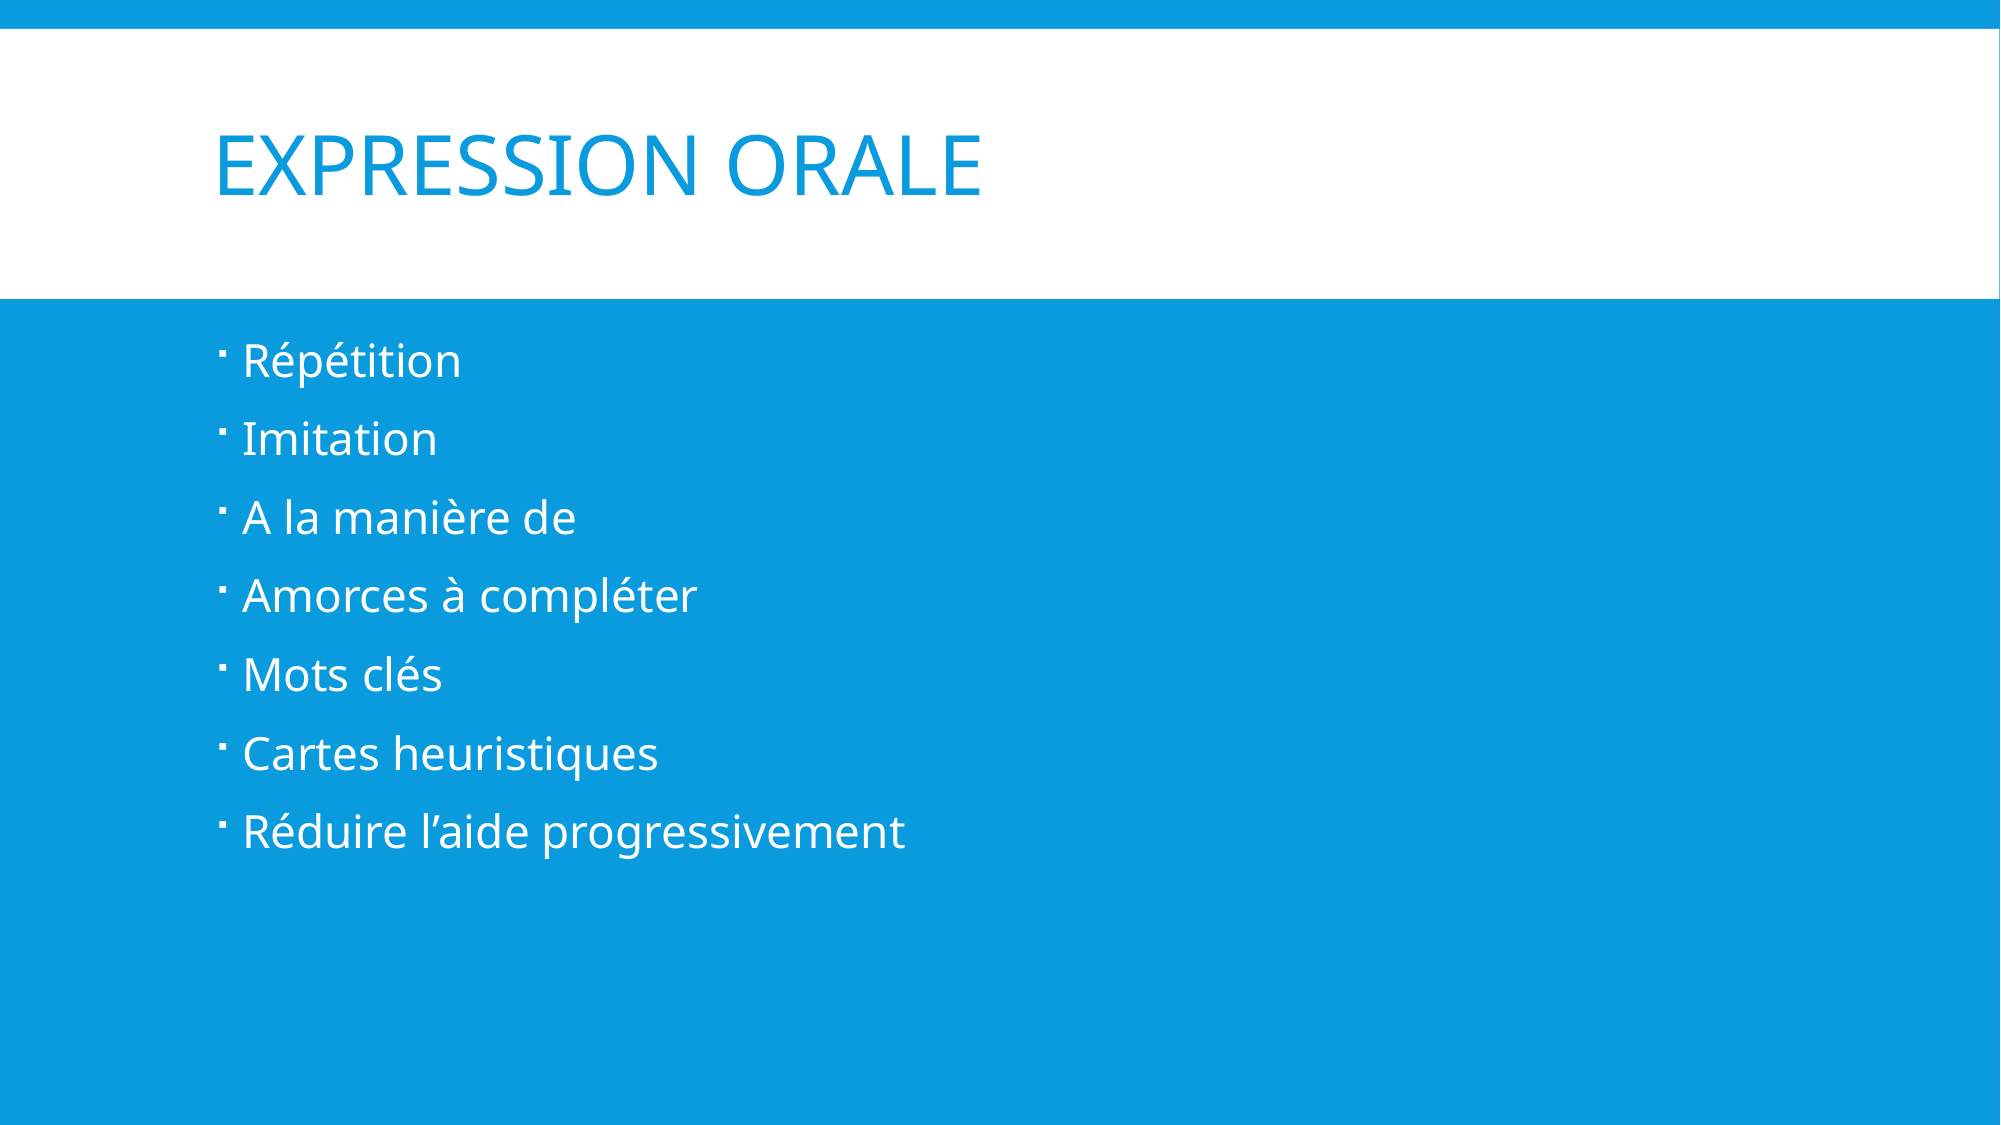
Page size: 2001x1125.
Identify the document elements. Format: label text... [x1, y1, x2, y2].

list Répétition Imitation A la manière de Amorces à compléter Mots clés Cartes heuristiques Réduire l’aide progressivement [197, 329, 1803, 1020]
title Expression orale [197, 46, 1803, 295]
